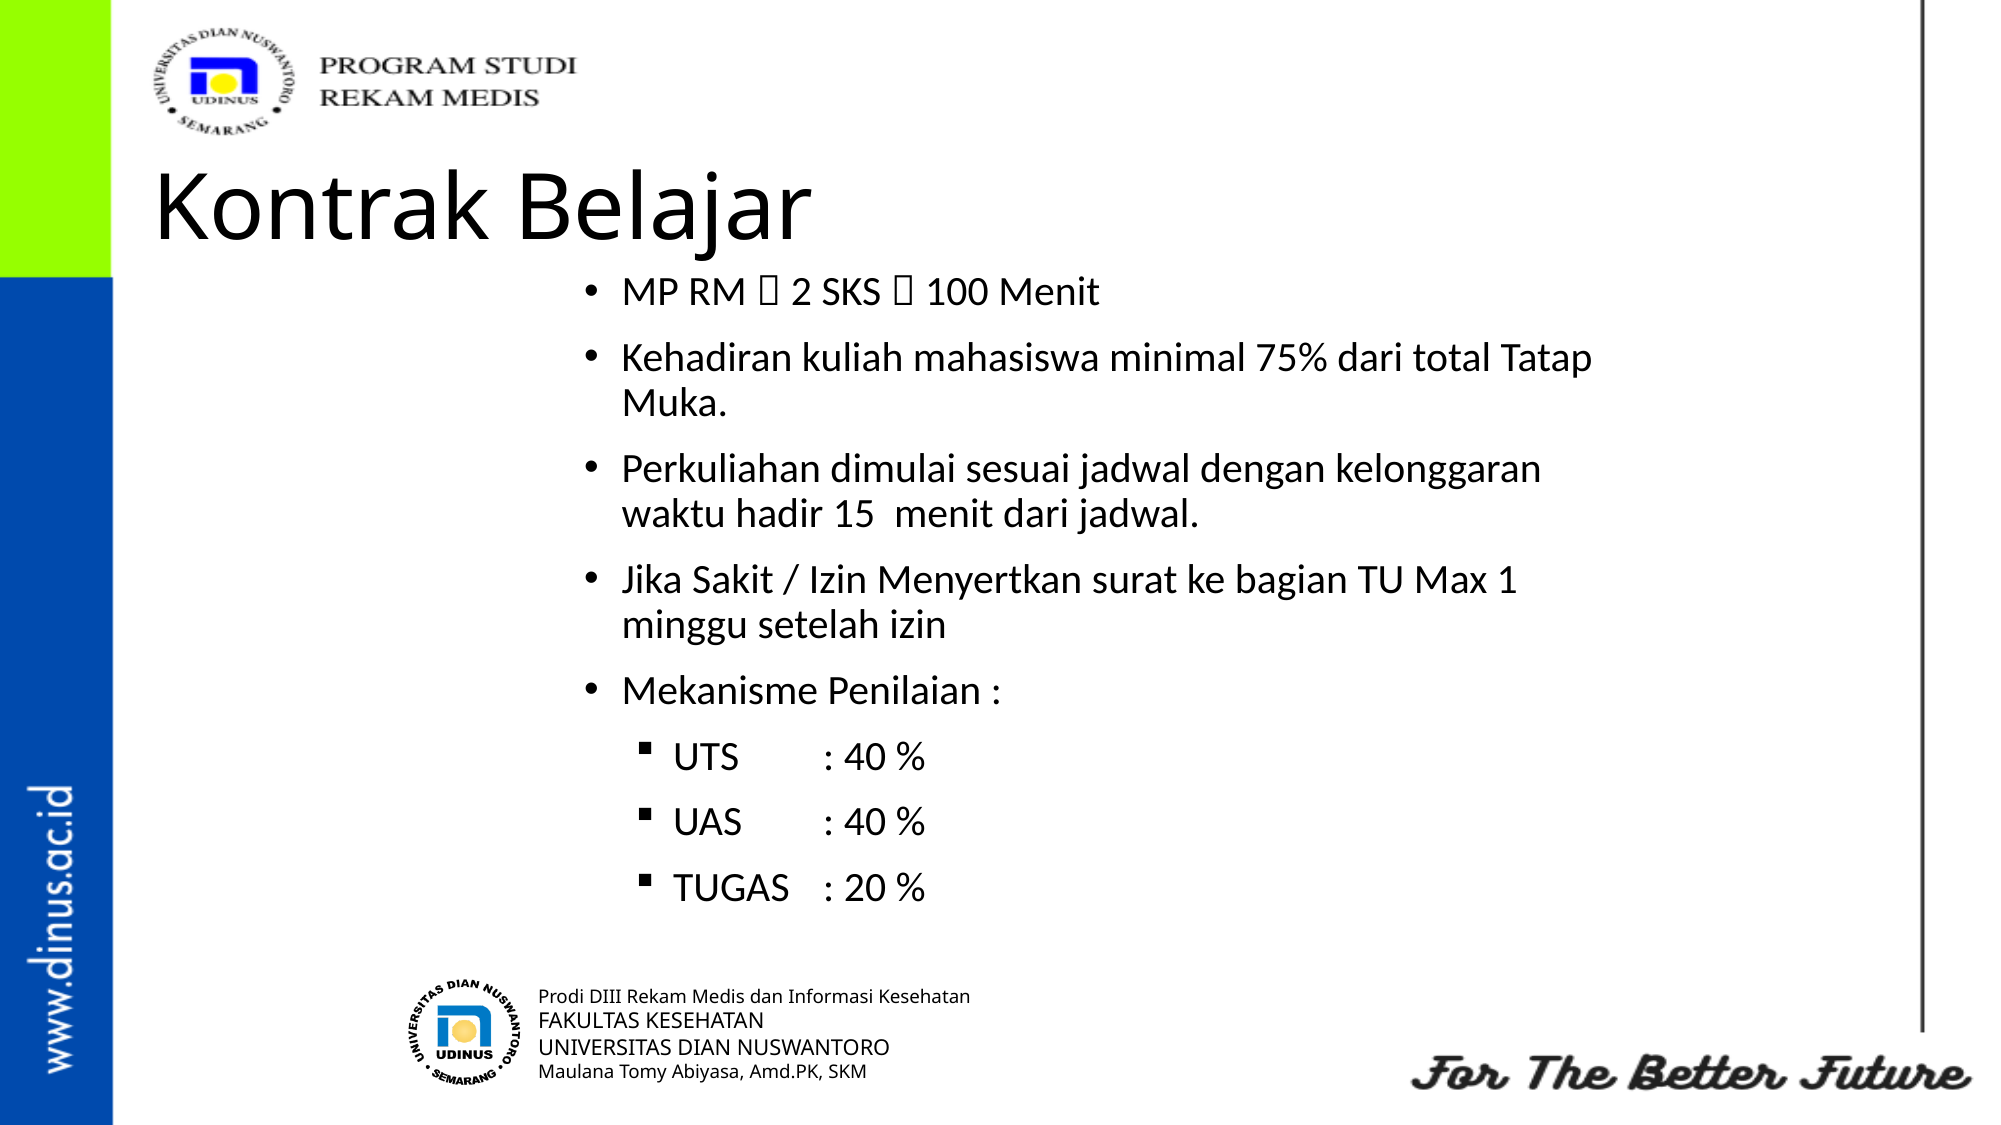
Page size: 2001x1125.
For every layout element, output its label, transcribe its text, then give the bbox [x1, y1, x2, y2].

list MP RM  2 SKS  100 Menit Kehadiran kuliah mahasiswa minimal 75% dari total Tatap Muka. Perkuliahan dimulai sesuai jadwal dengan kelonggaran waktu hadir 15 menit dari jadwal. Jika Sakit / Izin Menyertkan surat ke bagian TU Max 1 minggu setelah izin Mekanisme Penilaian : UTS : 40 % UAS : 40 % TUGAS : 20 % [569, 262, 1666, 824]
title Kontrak Belajar [137, 142, 1863, 278]
text_box Prodi DIII Rekam Medis dan Informasi Kesehatan FAKULTAS KESEHATAN UNIVERSITAS DIAN NUSWANTORO Maulana Tomy Abiyasa, Amd.PK, SKM [523, 977, 1068, 1090]
picture [0, 0, 2001, 1125]
